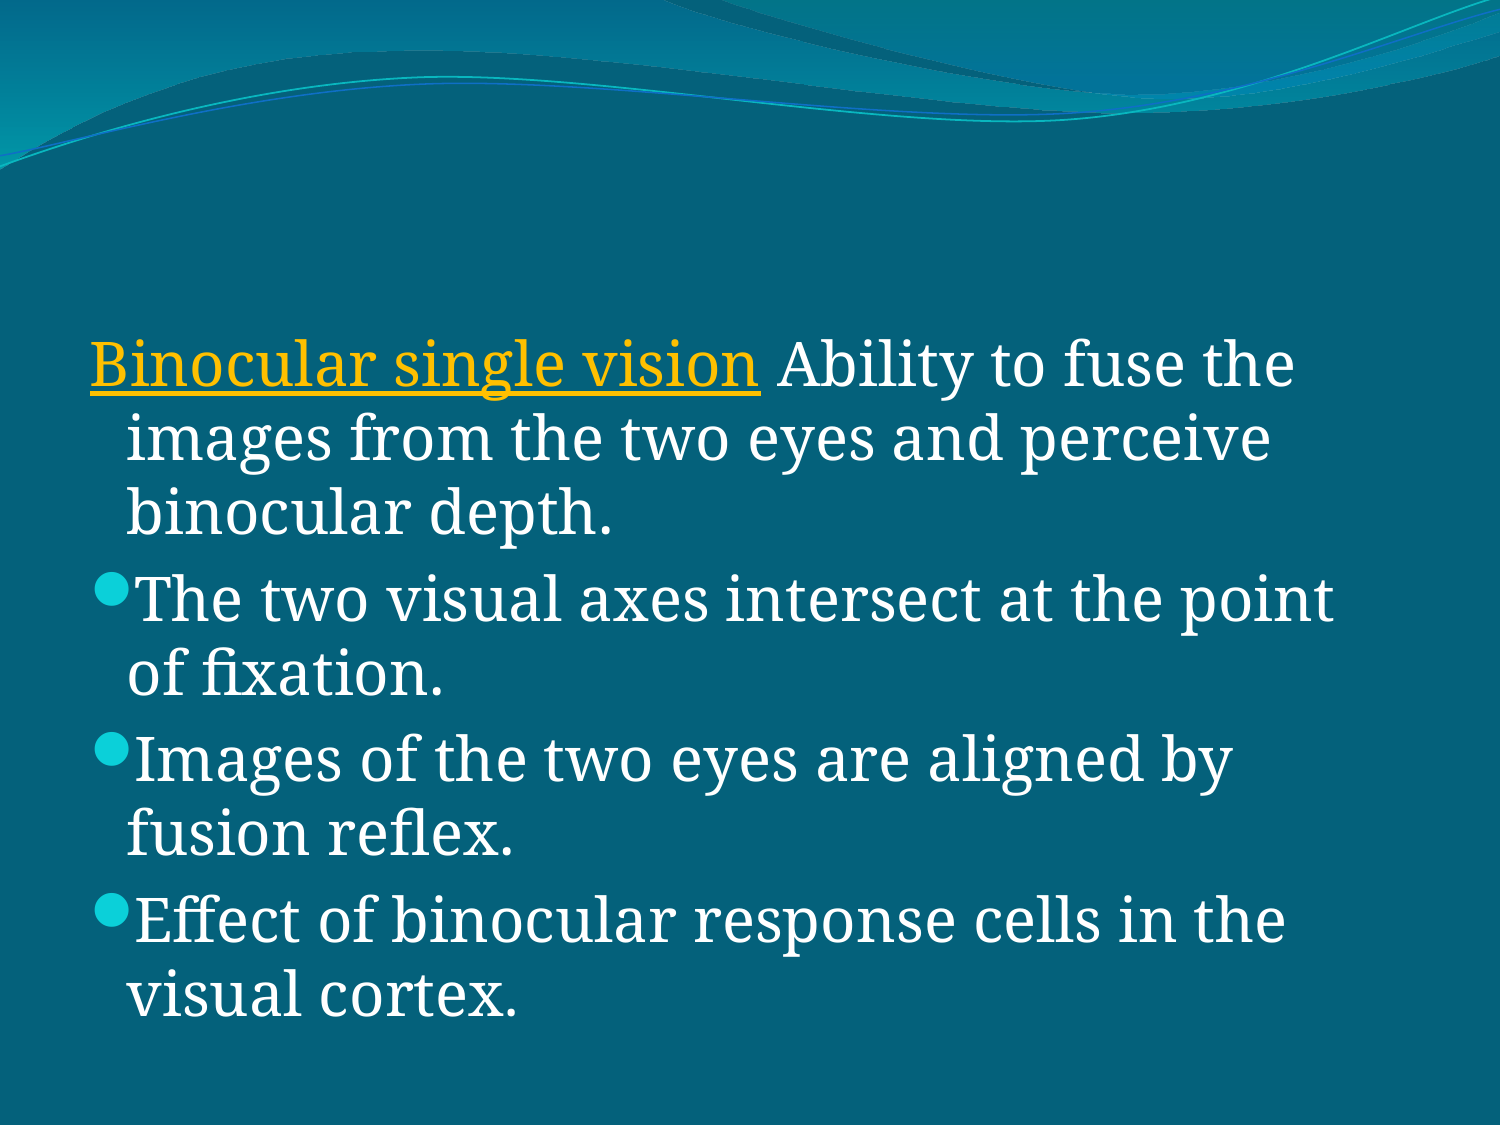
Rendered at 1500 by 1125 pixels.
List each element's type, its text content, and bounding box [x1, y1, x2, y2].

list Binocular single vision Ability to fuse the images from the two eyes and perceive binocular depth. The two visual axes intersect at the point of fixation. Images of the two eyes are aligned by fusion reflex. Effect of binocular response cells in the visual cortex. [75, 317, 1425, 1038]
